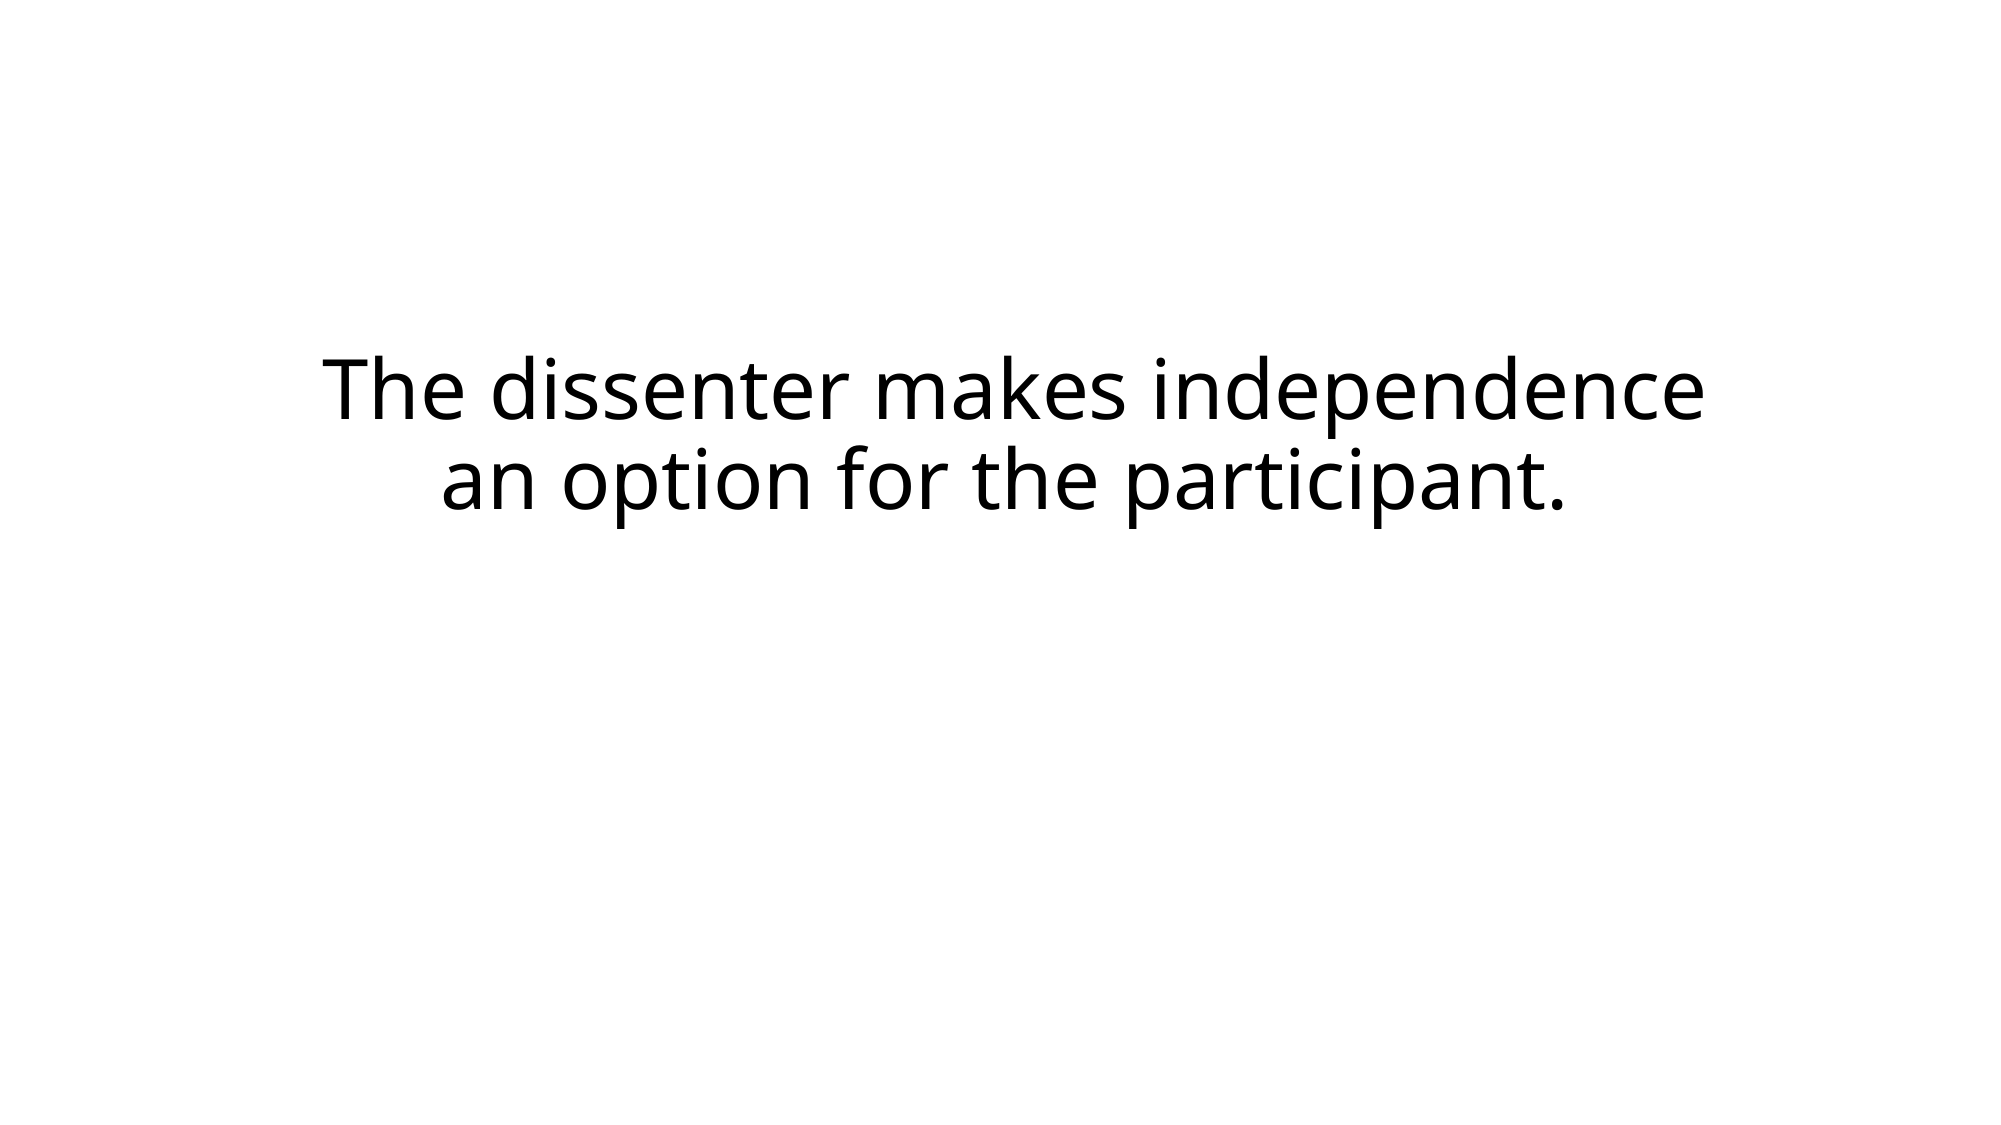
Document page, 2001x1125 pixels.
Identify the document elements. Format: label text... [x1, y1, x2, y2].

title The dissenter makes independence an option for the participant. [266, 243, 1766, 635]
